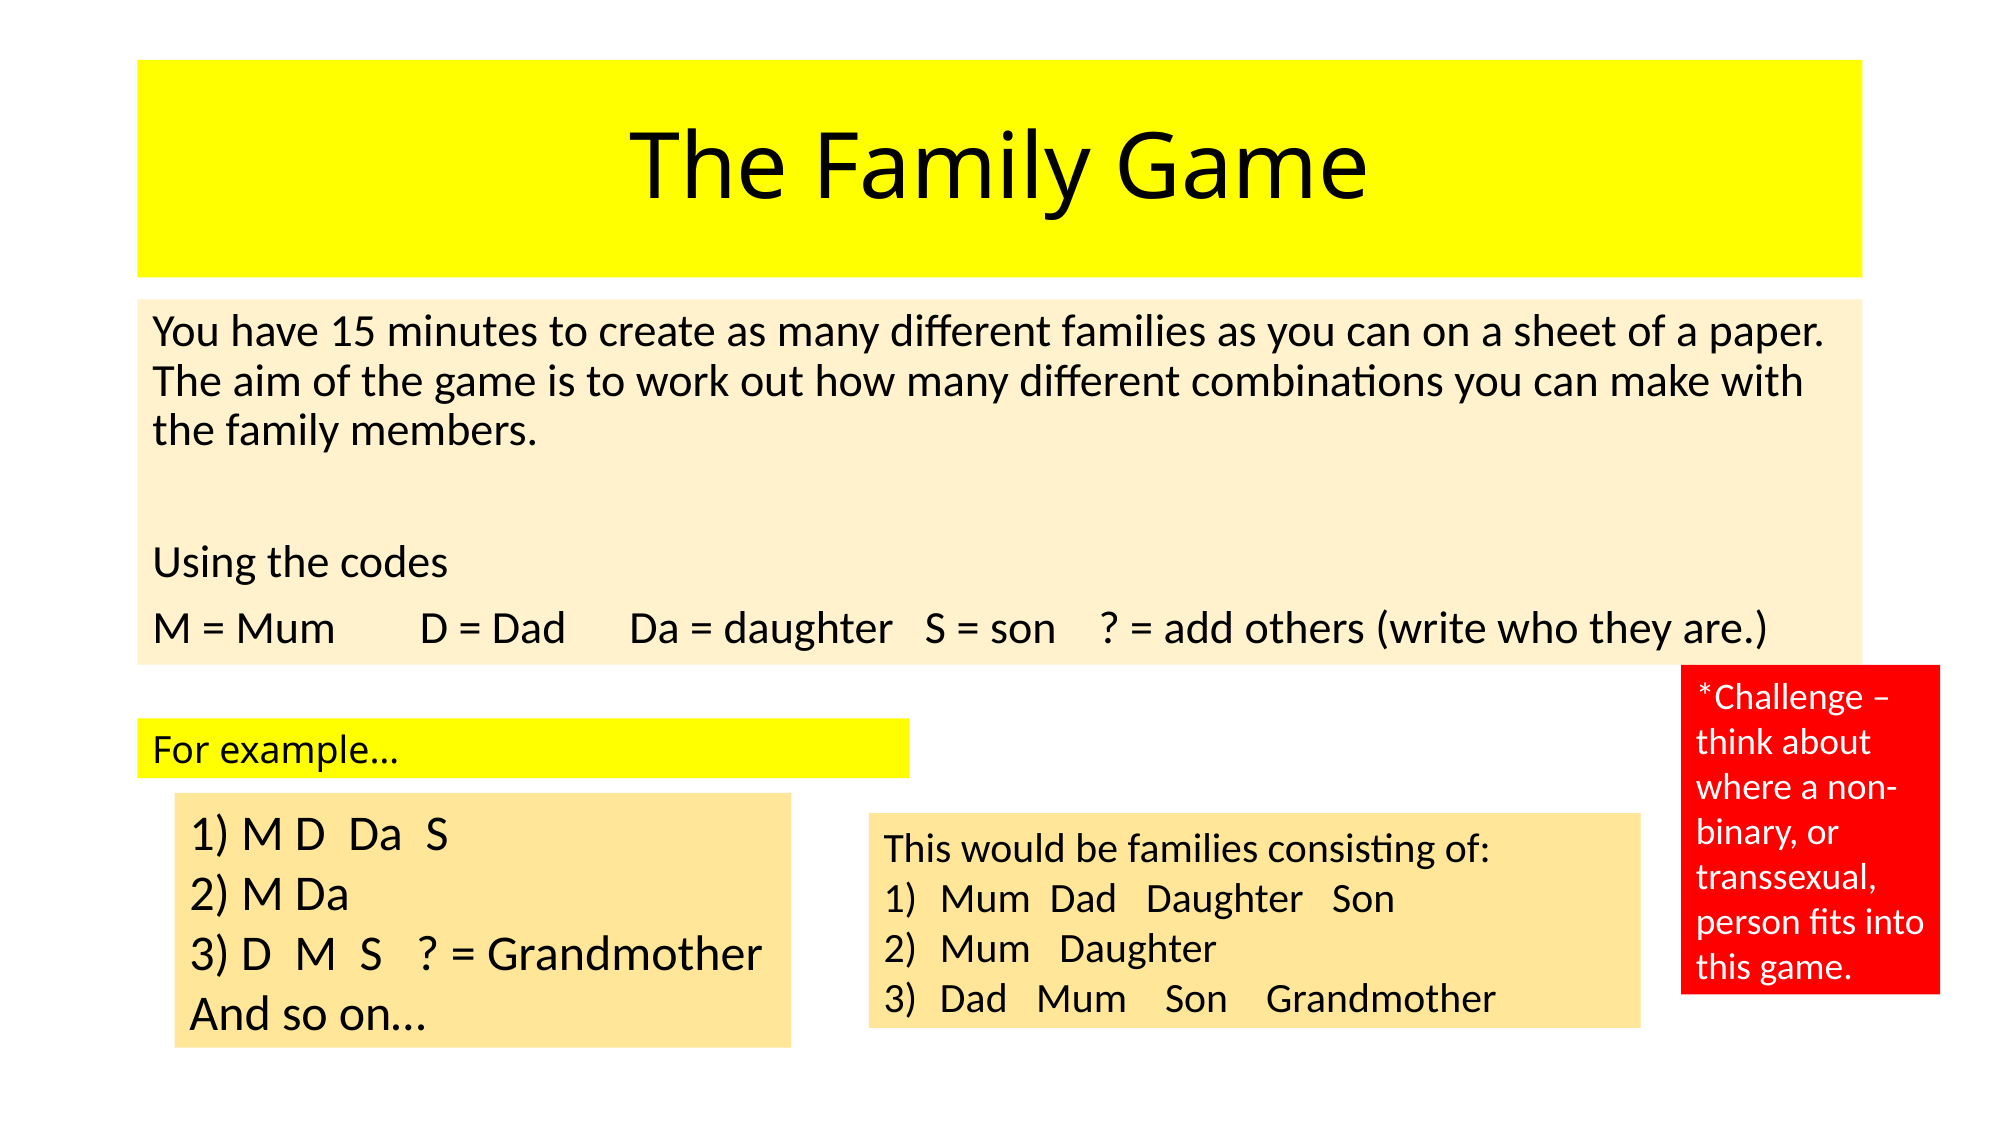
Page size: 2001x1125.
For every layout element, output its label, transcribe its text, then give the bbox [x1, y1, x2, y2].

text_box For example… [137, 718, 910, 779]
title The Family Game [137, 59, 1863, 278]
text_box *Challenge – think about where a non-binary, or transsexual, person fits into this game. [1681, 664, 1941, 995]
text_box This would be families consisting of: Mum Dad Daughter Son Mum Daughter Dad Mum Son Grandmother [868, 813, 1641, 1028]
text_box 1) M D Da S 2) M Da 3) D M S ? = Grandmother And so on… [174, 792, 792, 1048]
list You have 15 minutes to create as many different families as you can on a sheet of a paper. The aim of the game is to work out how many different combinations you can make with the family members. Using the codes M = Mum D = Dad Da = daughter S = son ? = add others (write who they are.) [137, 299, 1863, 665]
